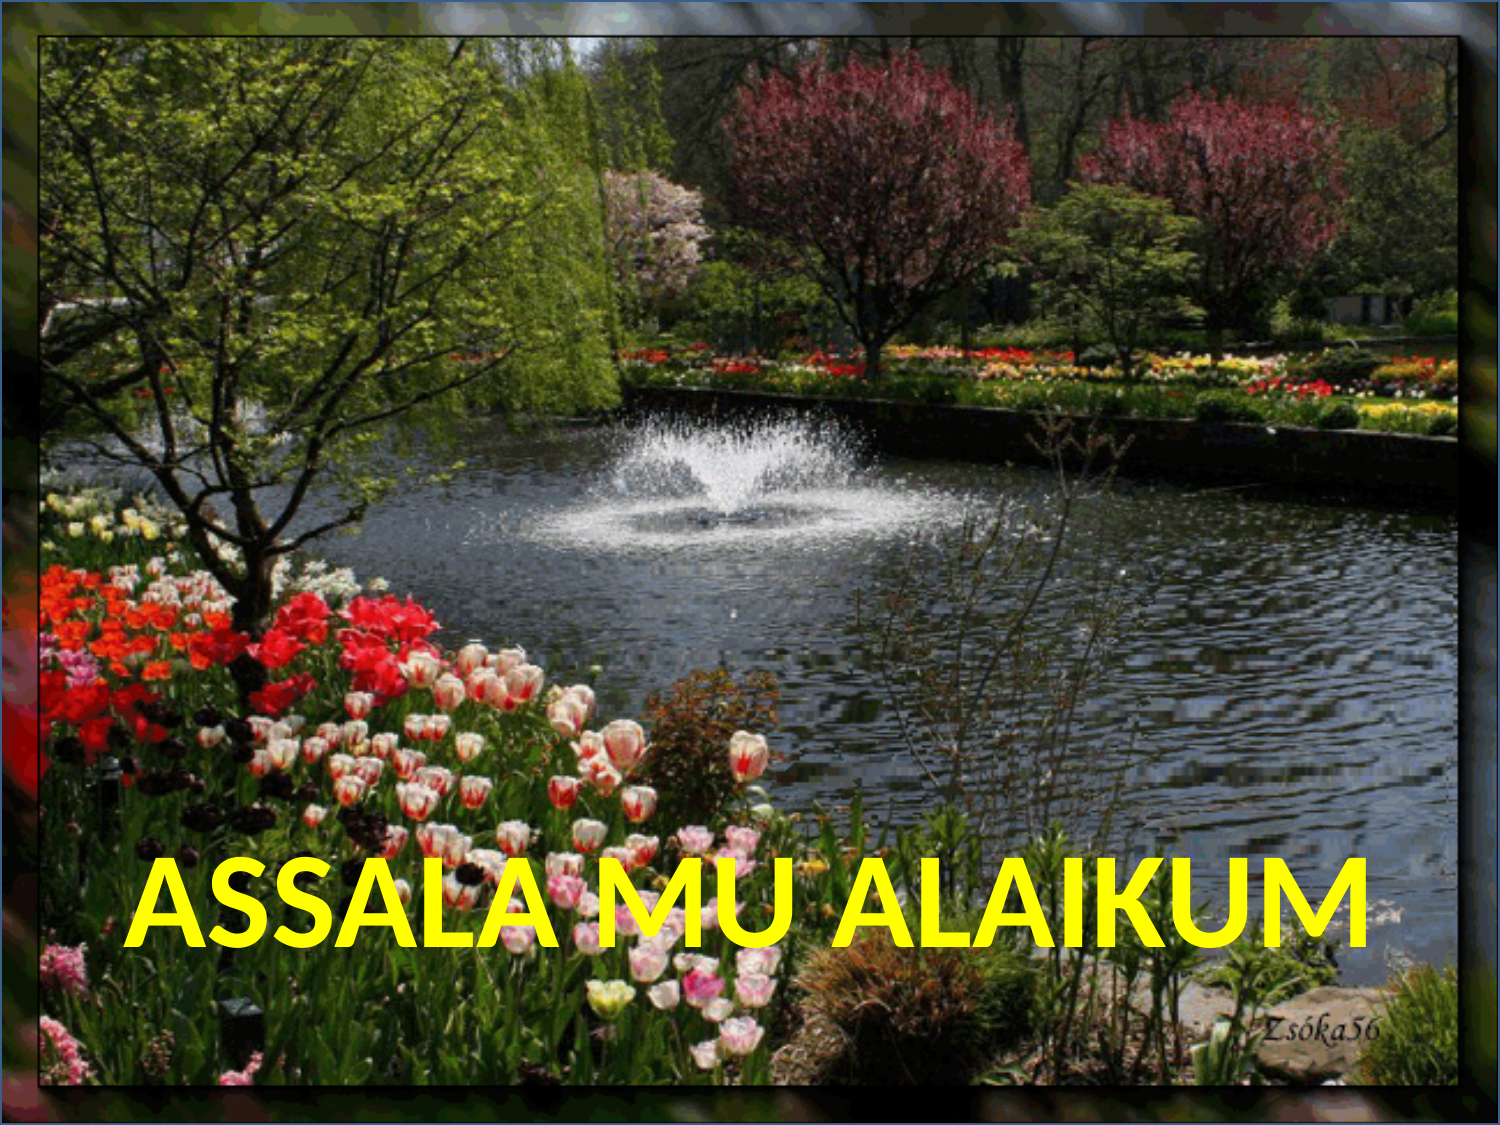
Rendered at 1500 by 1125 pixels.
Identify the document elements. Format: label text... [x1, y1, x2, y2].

text_box ASSALA MU ALAIKUM [0, 0, 1500, 1125]
